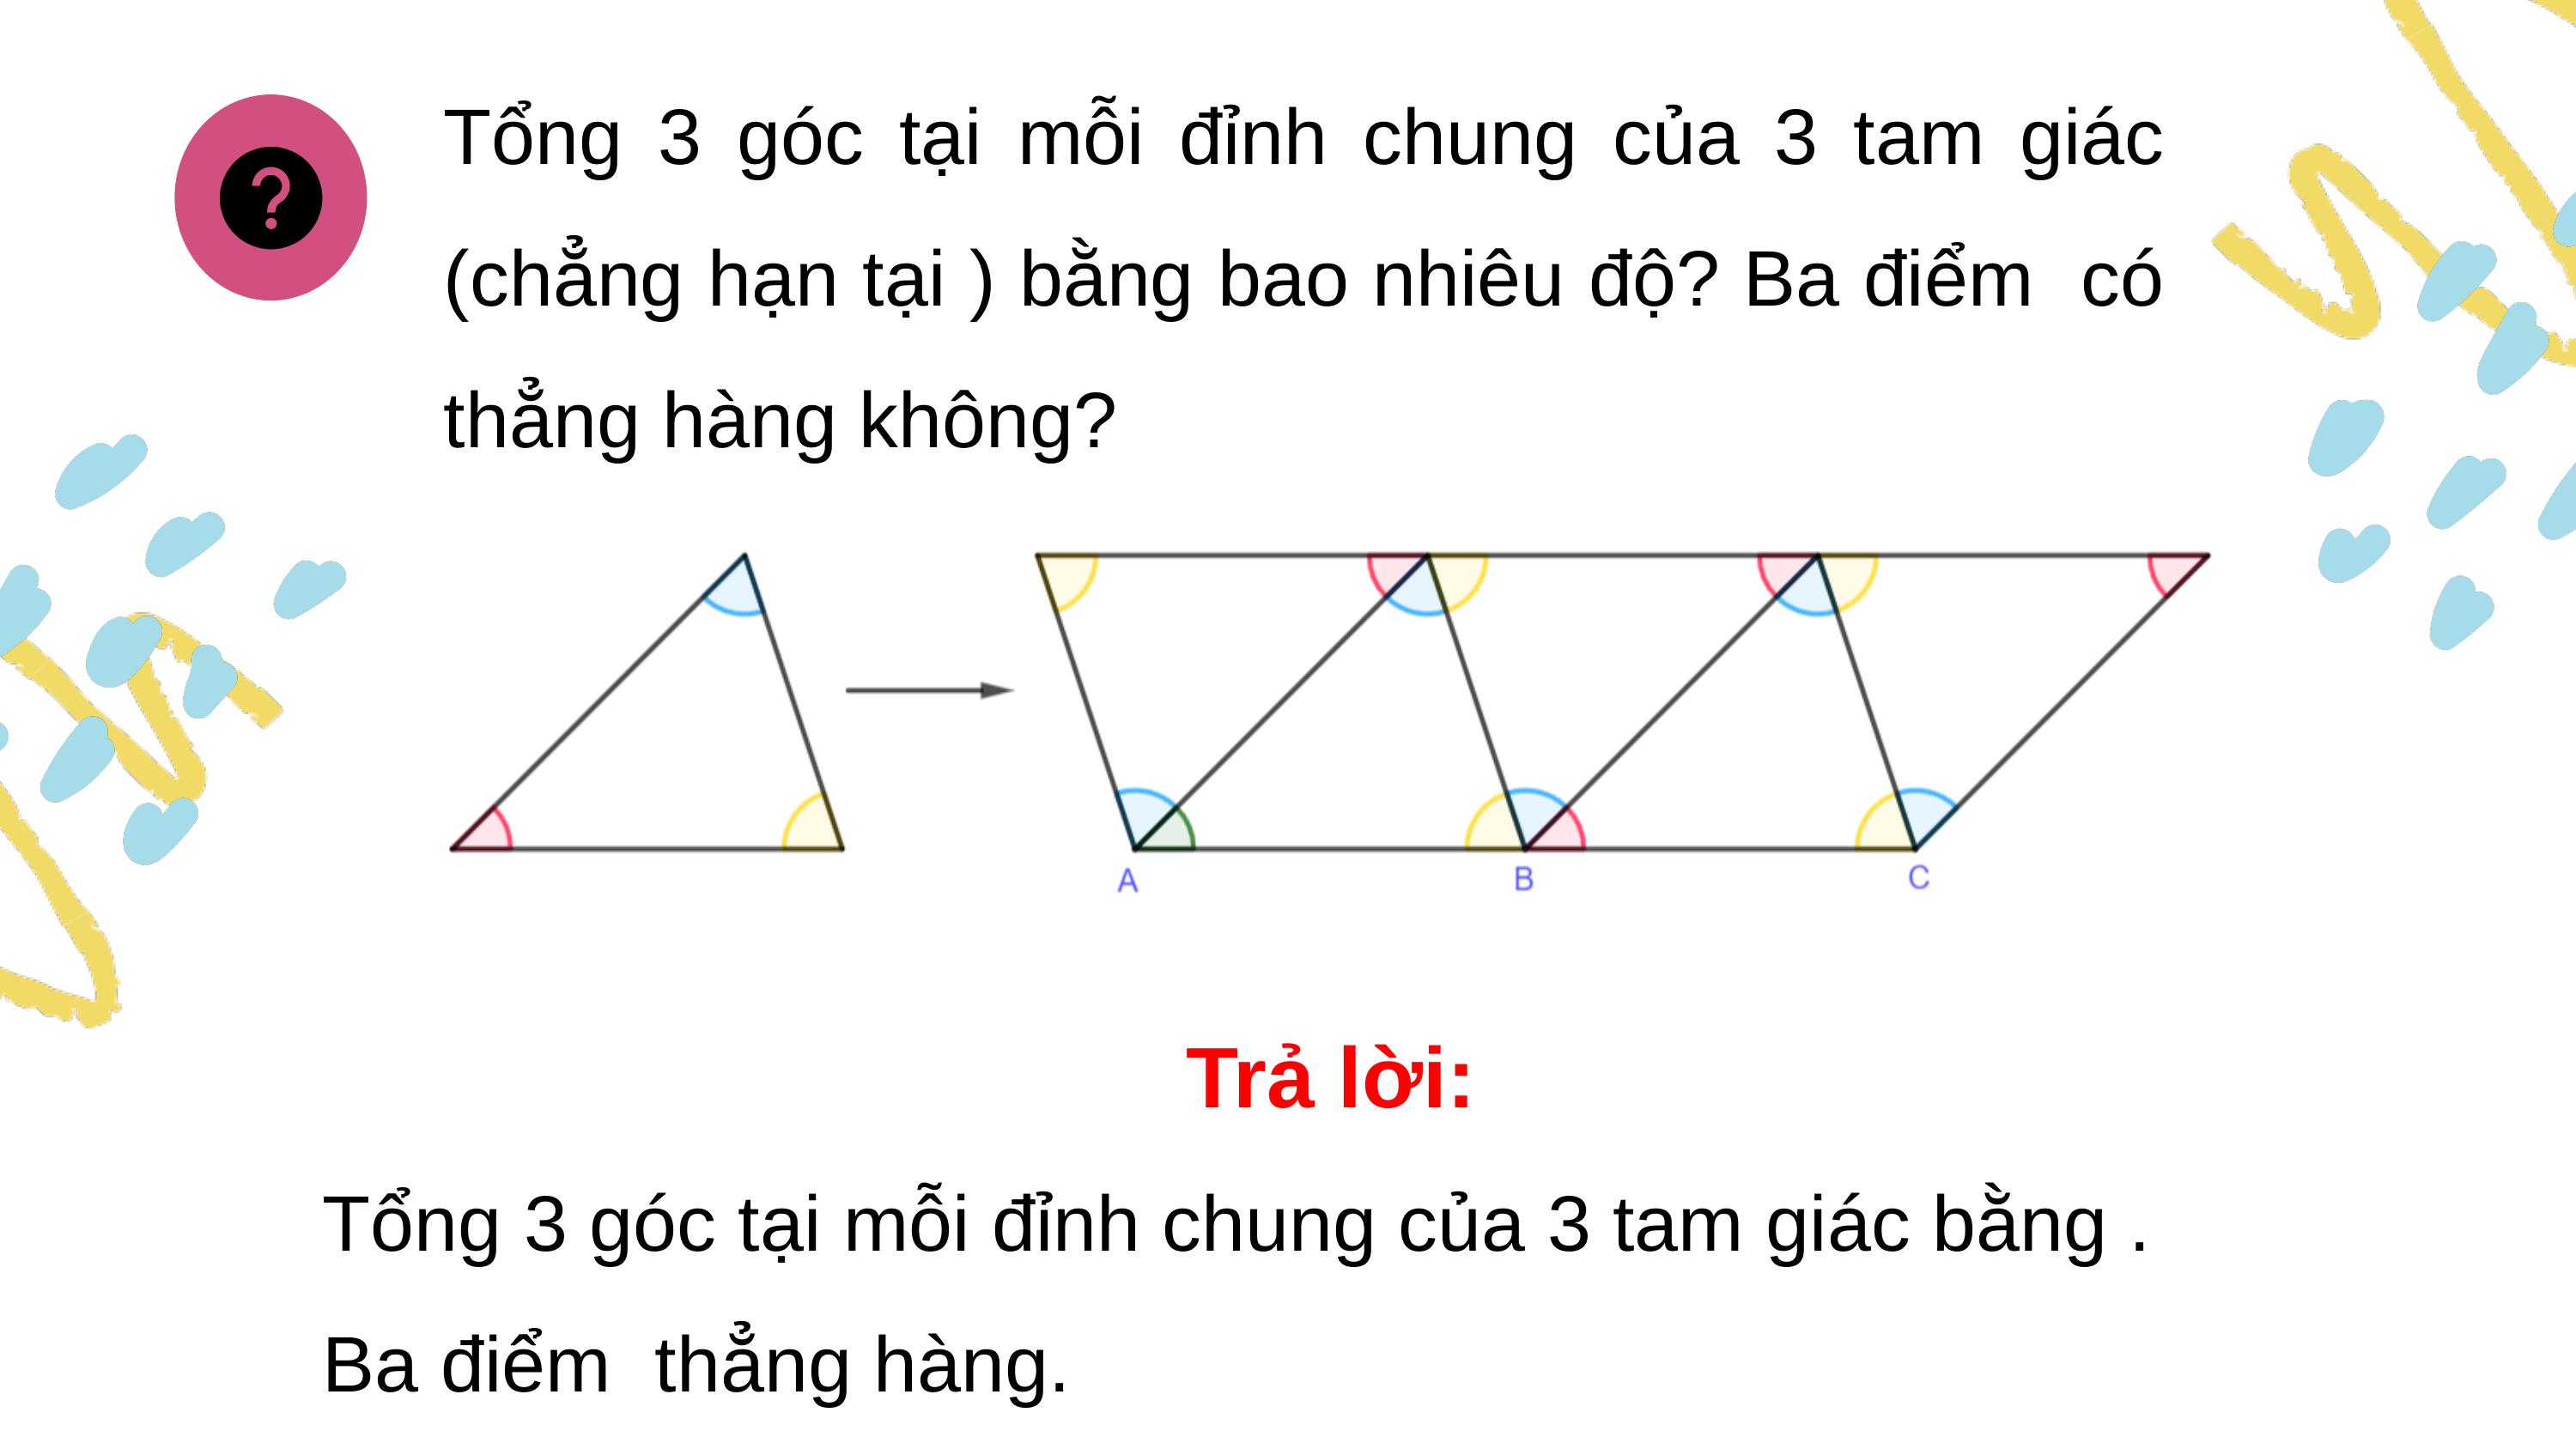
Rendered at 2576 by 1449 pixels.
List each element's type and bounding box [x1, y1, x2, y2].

picture [2211, 0, 2576, 650]
picture [431, 497, 2231, 912]
text_box [174, 94, 368, 301]
picture [0, 434, 346, 1030]
